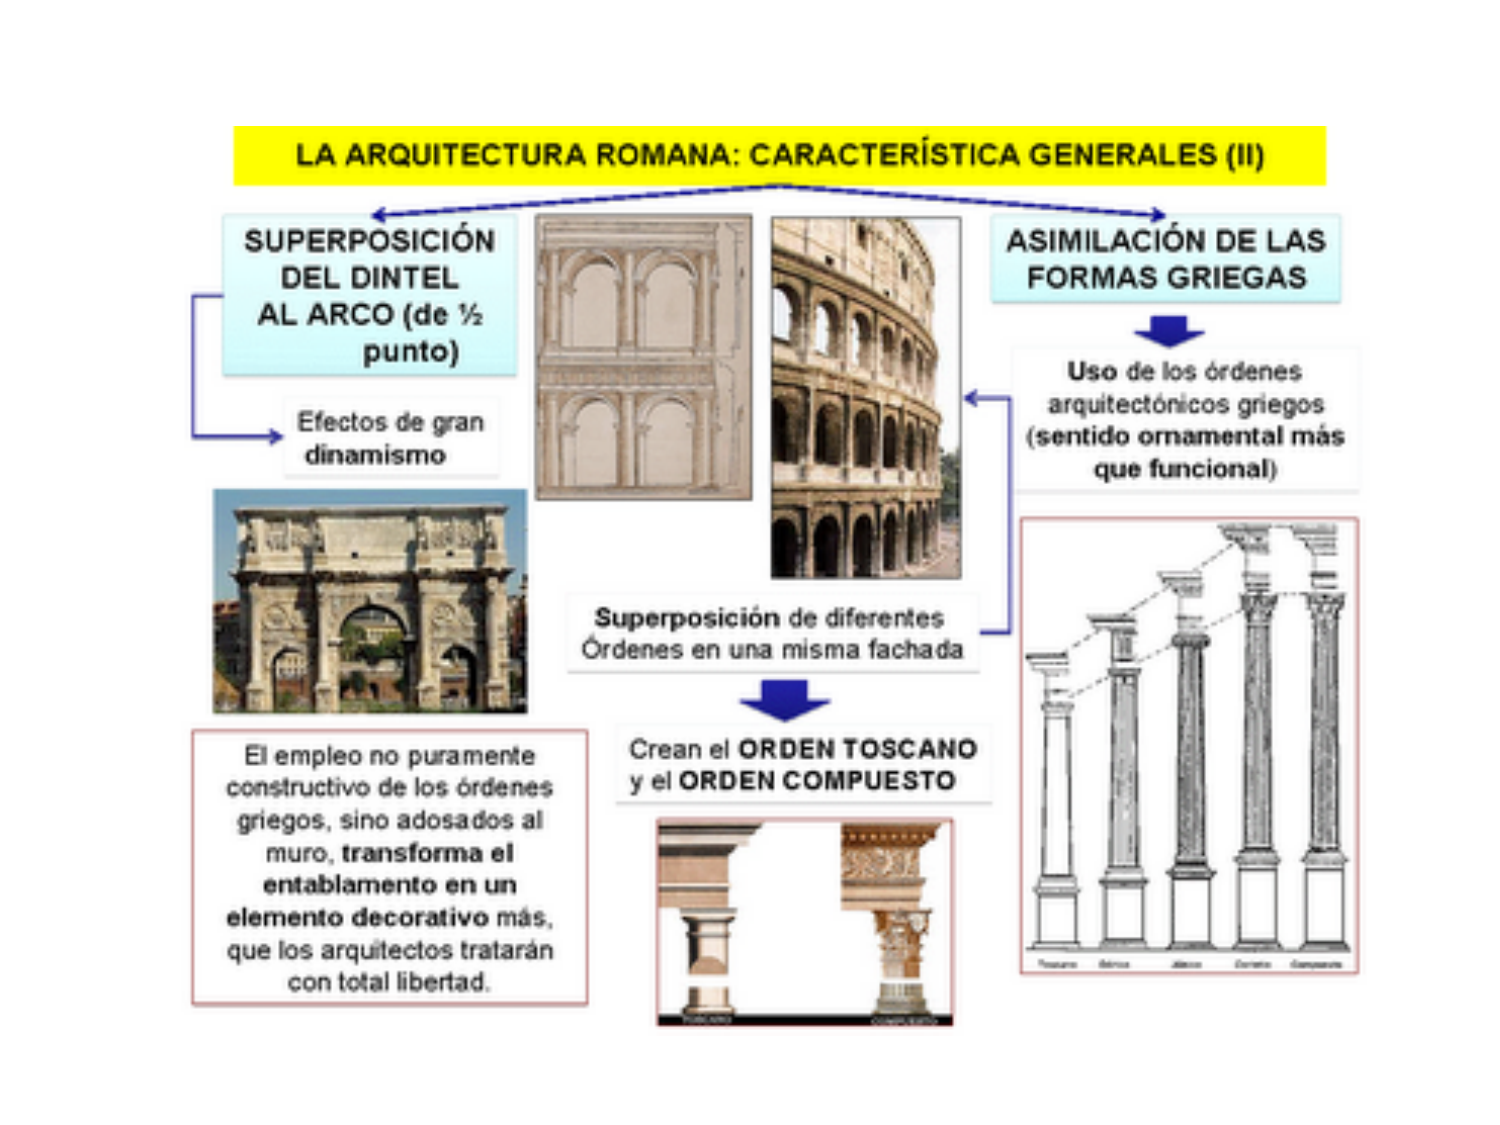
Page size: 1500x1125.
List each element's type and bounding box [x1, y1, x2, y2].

picture [174, 126, 1388, 1037]
